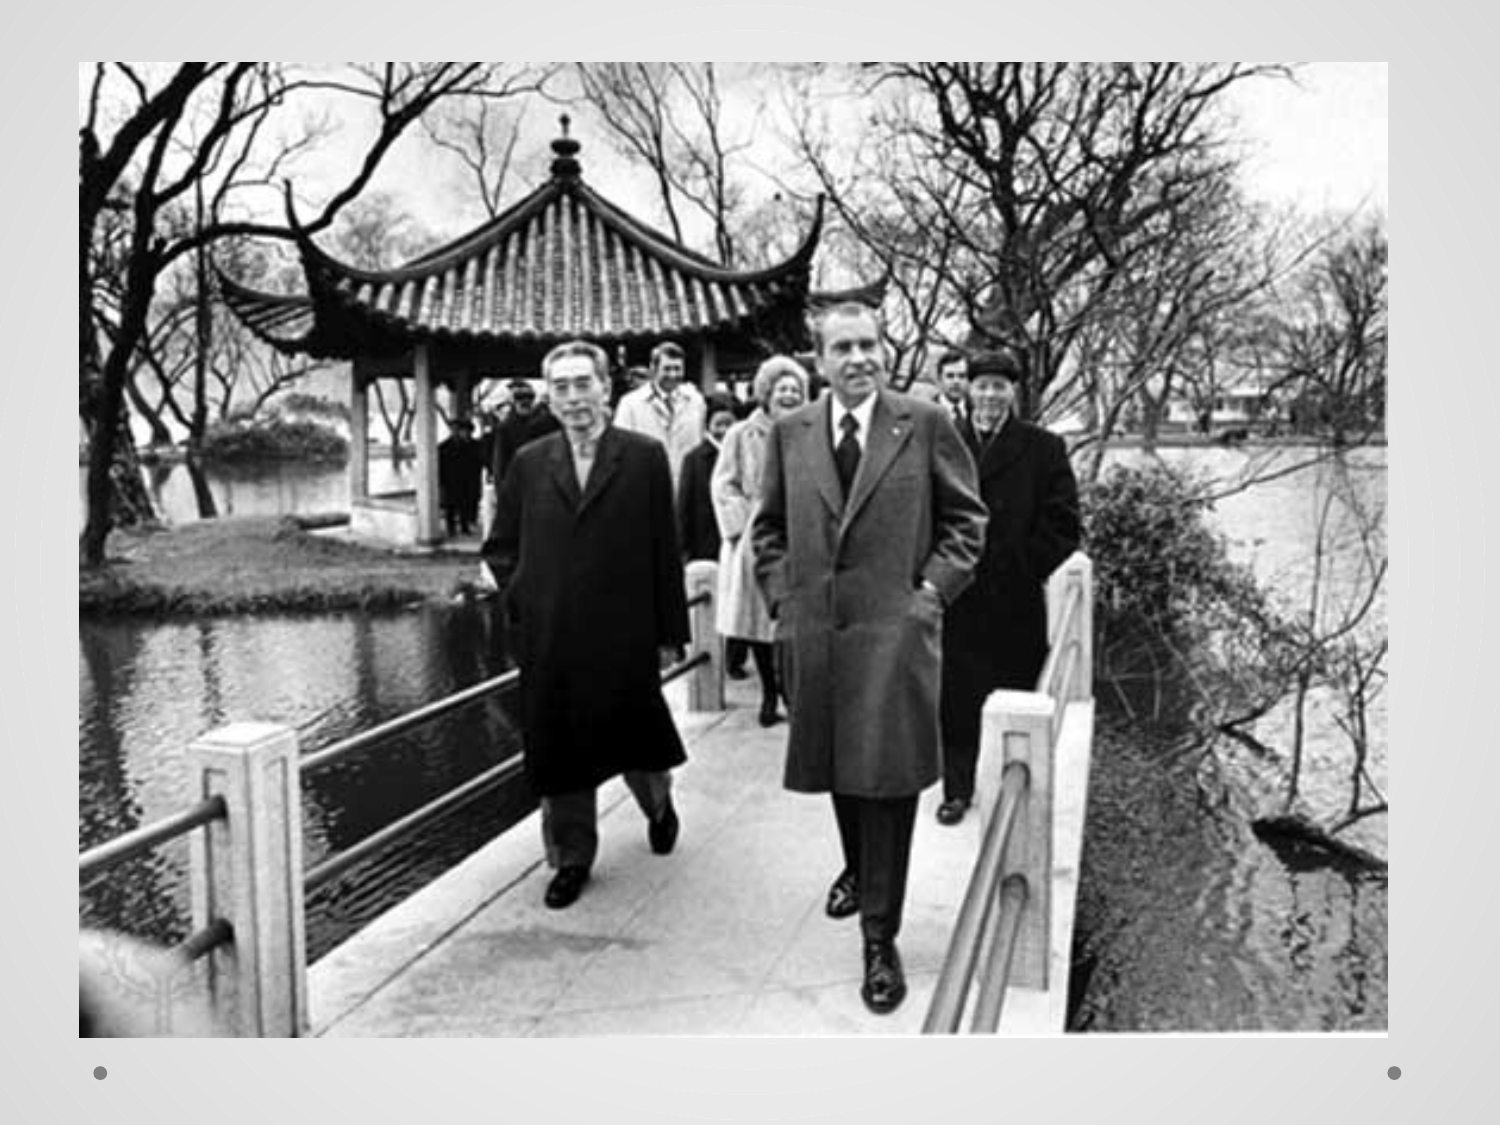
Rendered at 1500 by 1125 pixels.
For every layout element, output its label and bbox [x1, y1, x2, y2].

picture [78, 62, 1388, 1038]
